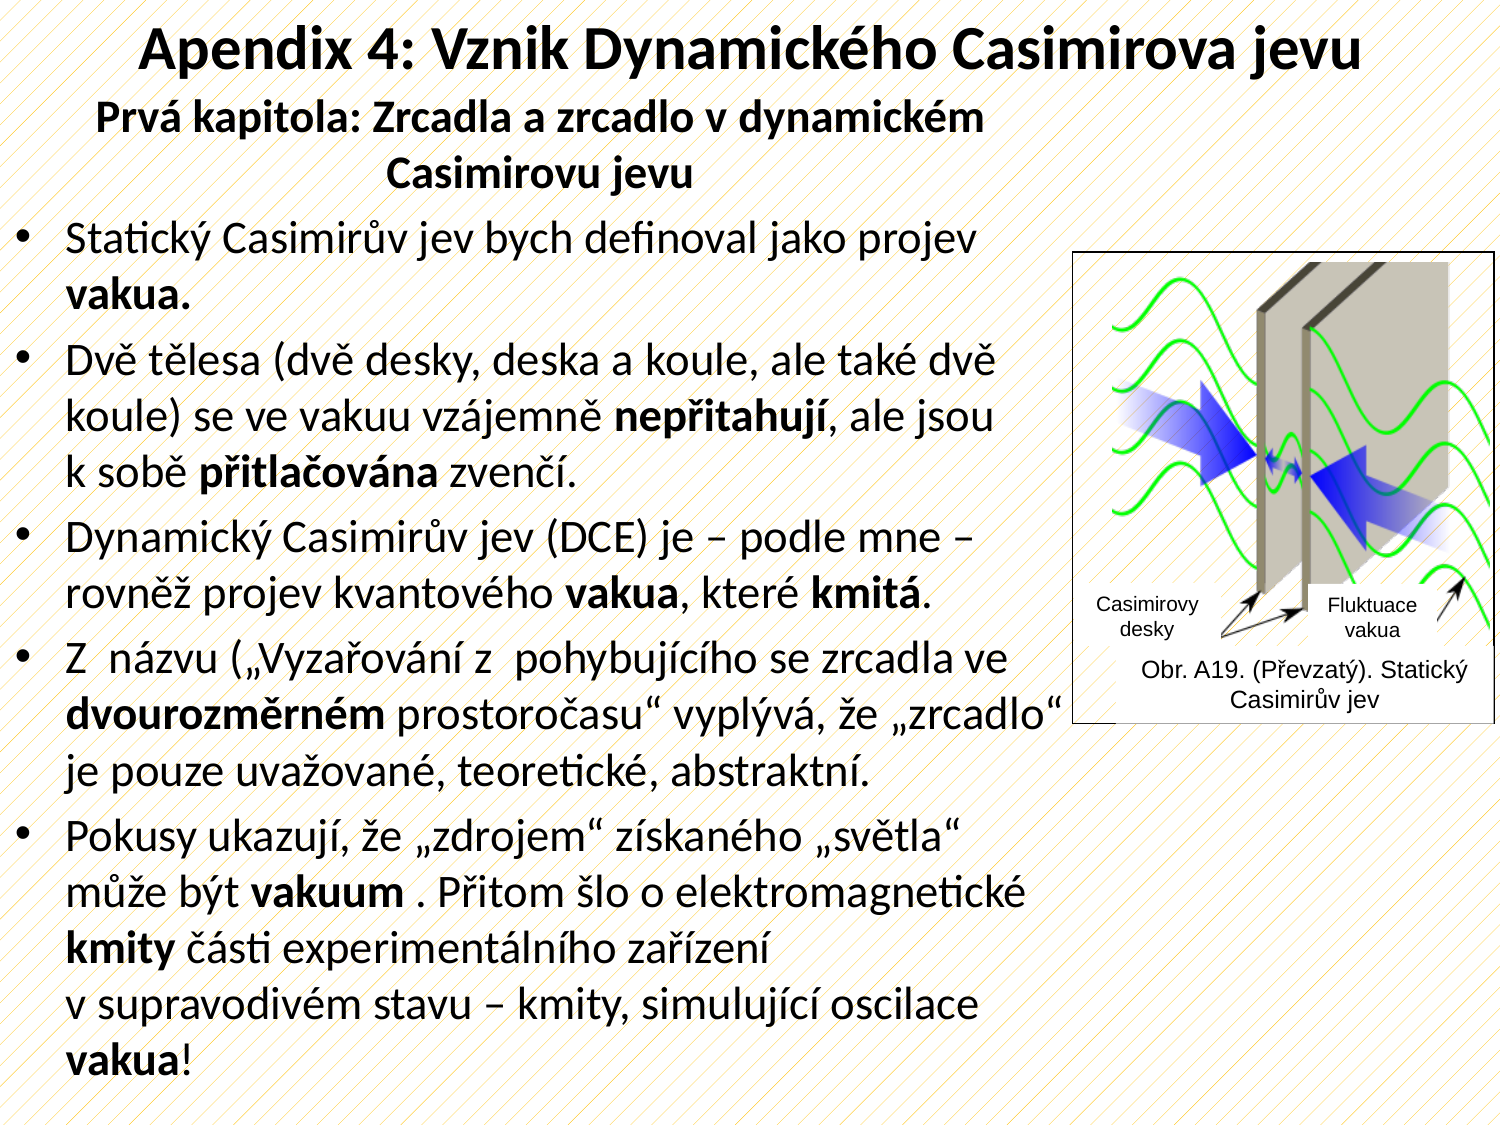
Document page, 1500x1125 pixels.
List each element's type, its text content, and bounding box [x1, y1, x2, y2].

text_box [1072, 251, 1495, 724]
text_box Prvá kapitola: Zrcadla a zrcadlo v dynamickém Casimirovu jevu Statický Casimirův jev bych definoval jako projev vakua. Dvě tělesa (dvě desky, deska a koule, ale také dvě koule) se ve vakuu vzájemně nepřitahují, ale jsou k sobě přitlačována zvenčí. Dynamický Casimirův jev (DCE) je – podle mne – rovněž projev kvantového vakua, které kmitá. Z názvu („Vyzařování z pohybujícího se zrcadla ve dvourozměrném prostoročasu“ vyplývá, že „zrcadlo“ je pouze uvažované, teoretické, abstraktní. Pokusy ukazují, že „zdrojem“ získaného „světla“ může být vakuum . Přitom šlo o elektromagnetické kmity části experimentálního zařízení v supravodivém stavu – kmity, simulující oscilace vakua! [0, 78, 1081, 1125]
text_box Apendix 4: Vznik Dynamického Casimirova jevu [76, 0, 1427, 90]
